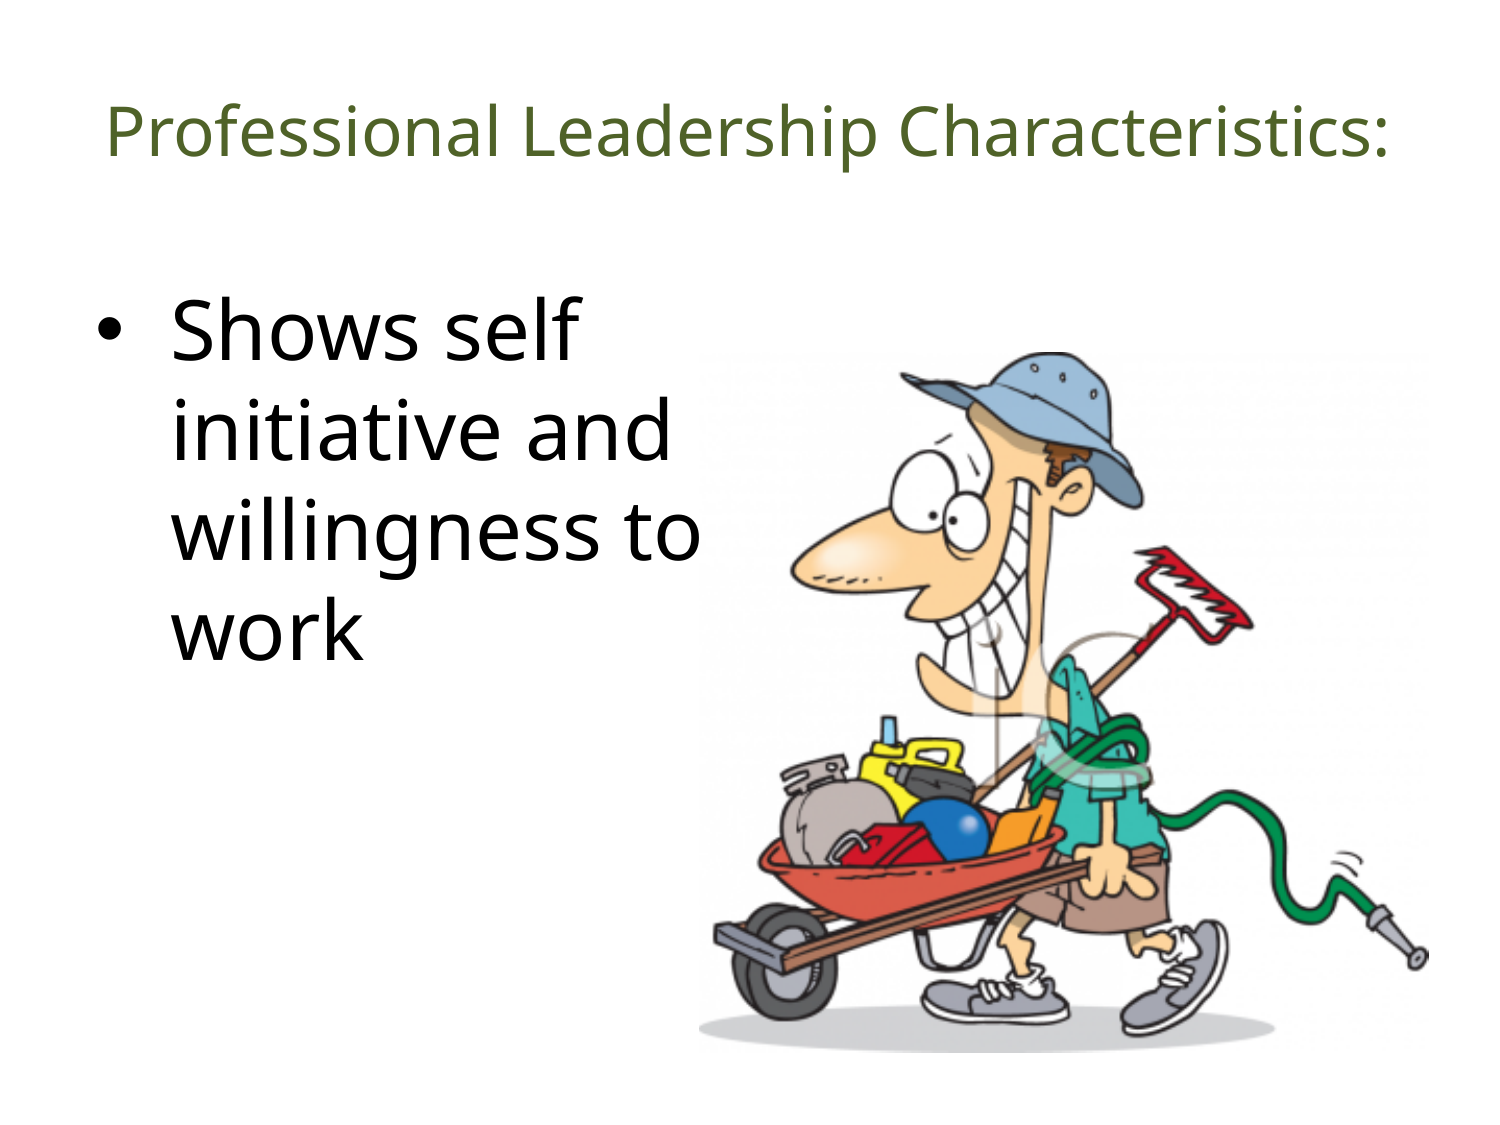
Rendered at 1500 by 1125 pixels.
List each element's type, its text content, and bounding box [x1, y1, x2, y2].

text_box Shows self initiative and a willingness to work [80, 270, 811, 685]
title Professional Leadership Characteristics: [26, 48, 1471, 210]
picture [698, 352, 1429, 1053]
